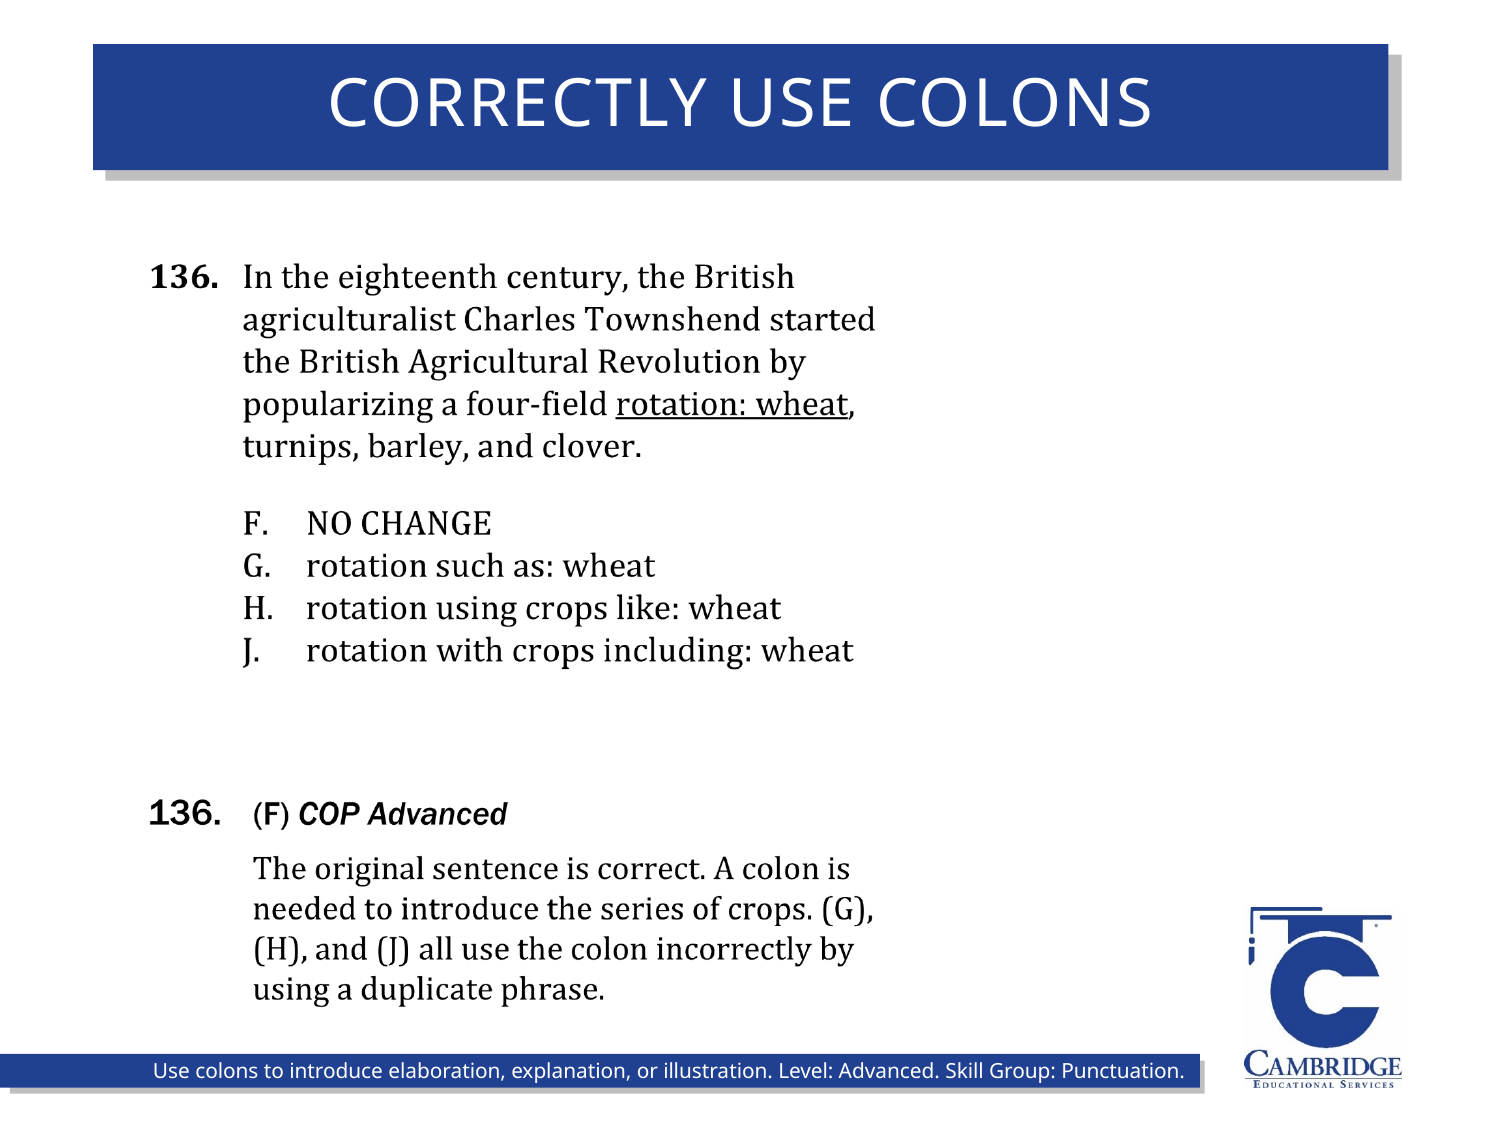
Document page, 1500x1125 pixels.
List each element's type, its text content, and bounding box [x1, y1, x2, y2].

picture [145, 242, 892, 682]
title Correctly Use Colons [93, 44, 1389, 171]
footer Use colons to introduce elaboration, explanation, or illustration. Level: Advanced. Skill Group: Punctuation. [0, 1053, 1200, 1088]
text_box [9, 1059, 1206, 1095]
text_box [104, 53, 1403, 182]
picture [145, 793, 884, 1017]
picture [1244, 907, 1403, 1088]
